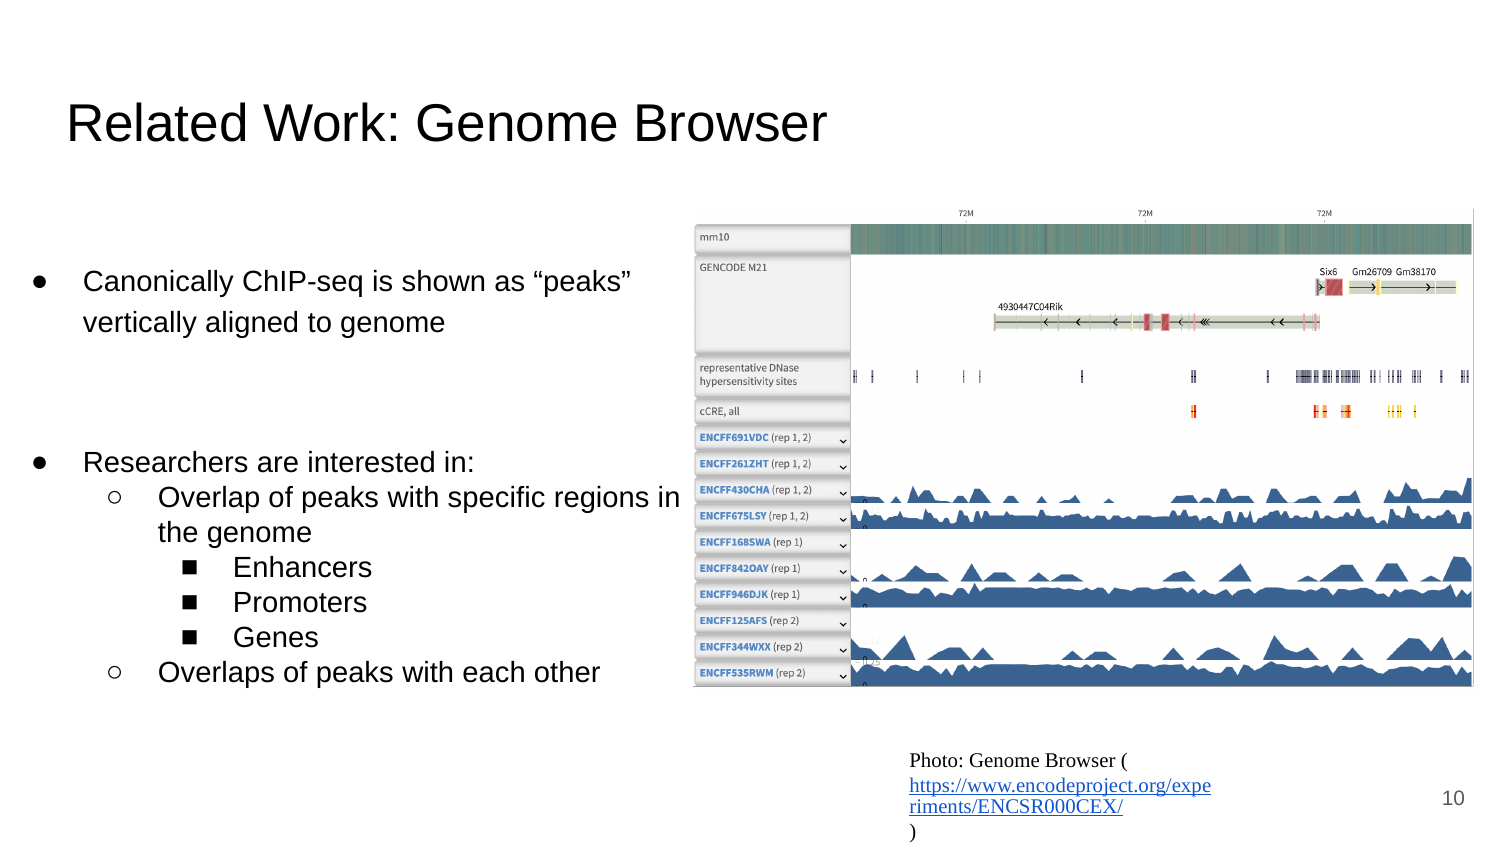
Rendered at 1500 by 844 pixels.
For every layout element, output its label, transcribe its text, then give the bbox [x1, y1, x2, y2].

slide_number 10 [1389, 764, 1480, 830]
text_box Photo: Genome Browser (https://www.encodeproject.org/experiments/ENCSR000CEX/) [894, 731, 1230, 837]
title Related Work: Genome Browser [51, 72, 1449, 167]
list Canonically ChIP-seq is shown as “peaks” vertically aligned to genome Researchers are interested in: Overlap of peaks with specific regions in the genome Enhancers Promoters Genes Overlaps of peaks with each other [0, 166, 721, 799]
picture [692, 209, 1481, 692]
